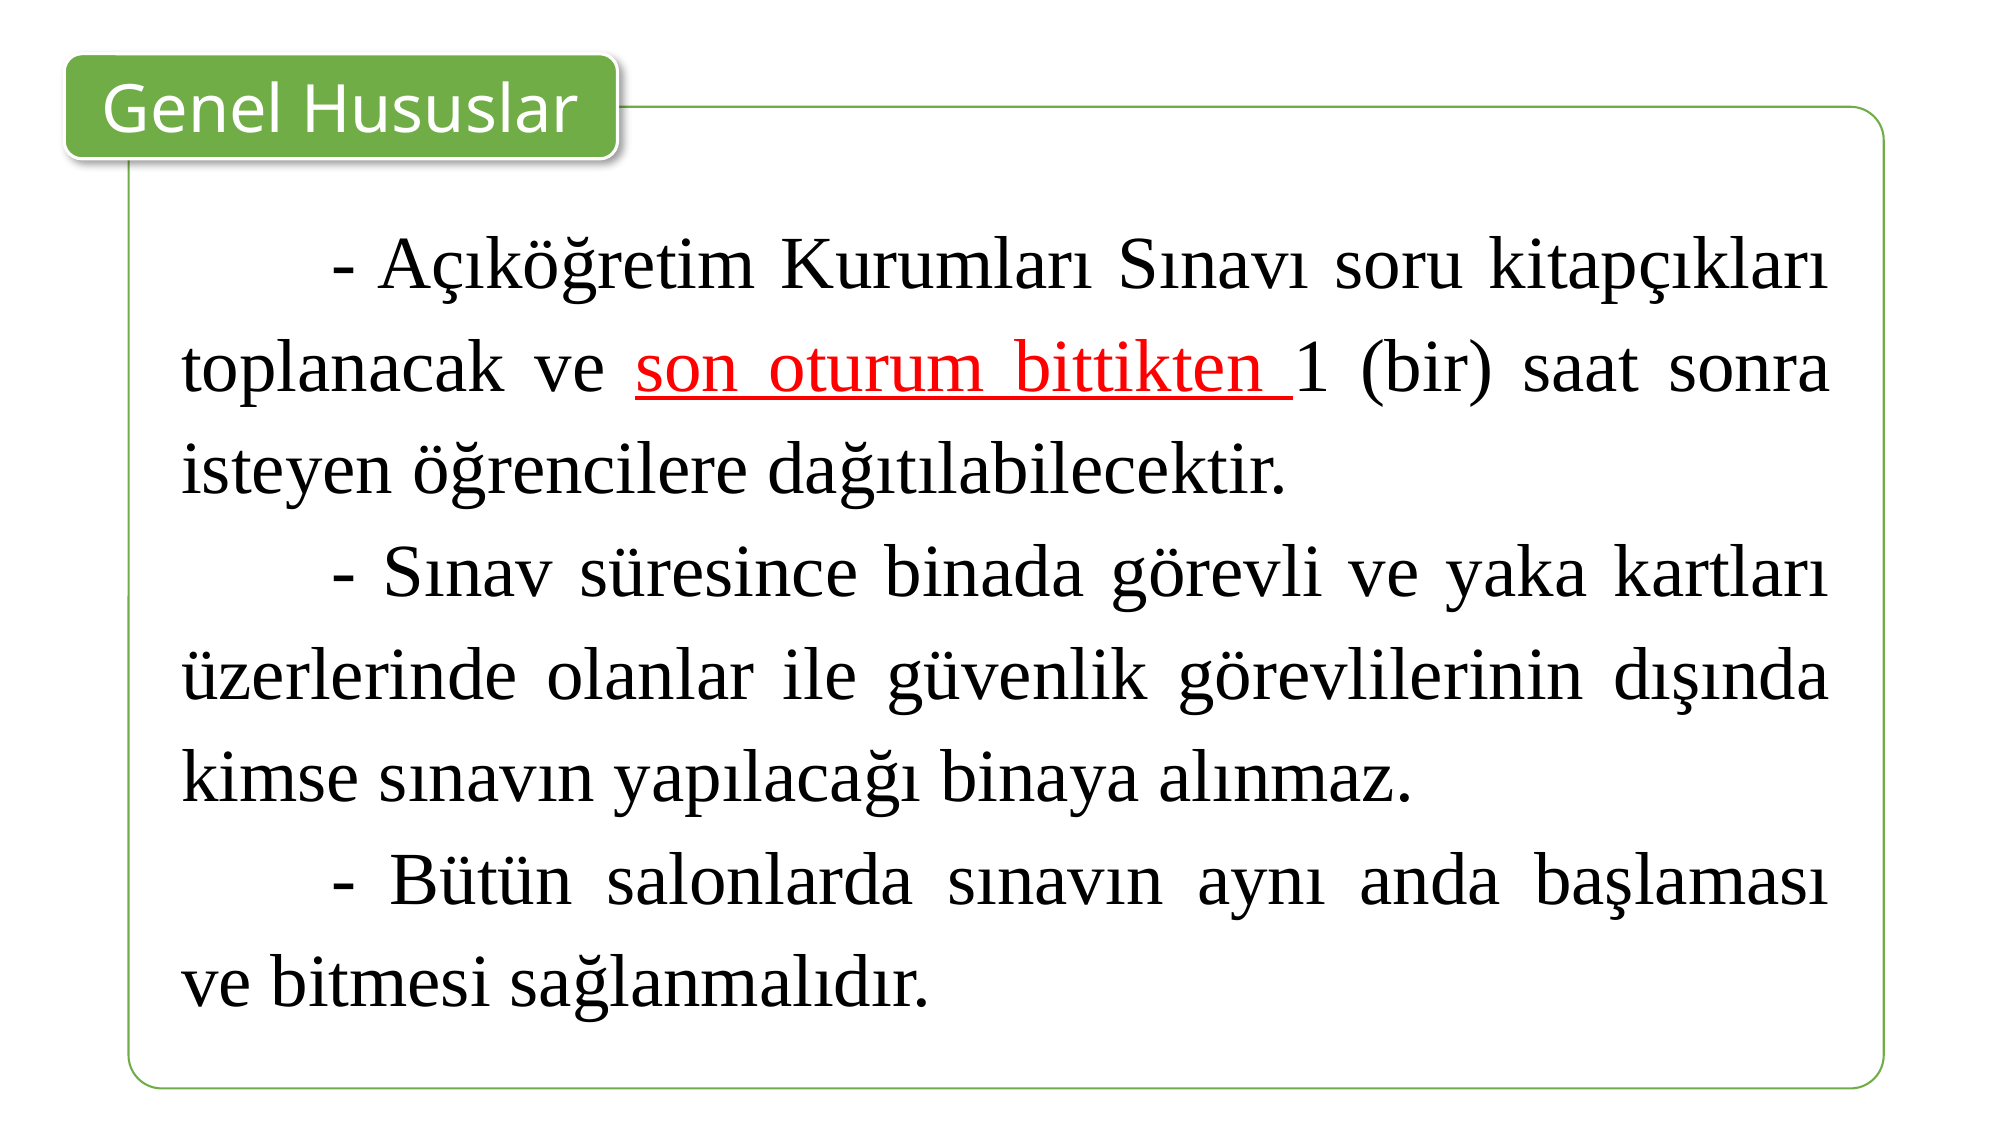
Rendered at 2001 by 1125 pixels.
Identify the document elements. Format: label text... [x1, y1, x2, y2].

text_box [127, 105, 1885, 1090]
text_box - Açıköğretim Kurumları Sınavı soru kitapçıkları toplanacak ve son oturum bittikten 1 (bir) saat sonra isteyen öğrencilere dağıtılabilecektir. - Sınav süresince binada görevli ve yaka kartları üzerlerinde olanlar ile güvenlik görevlilerinin dışında kimse sınavın yapılacağı binaya alınmaz. - Bütün salonlarda sınavın aynı anda başlaması ve bitmesi sağlanmalıdır. [166, 193, 1846, 1030]
text_box Genel Hususlar [62, 52, 620, 161]
